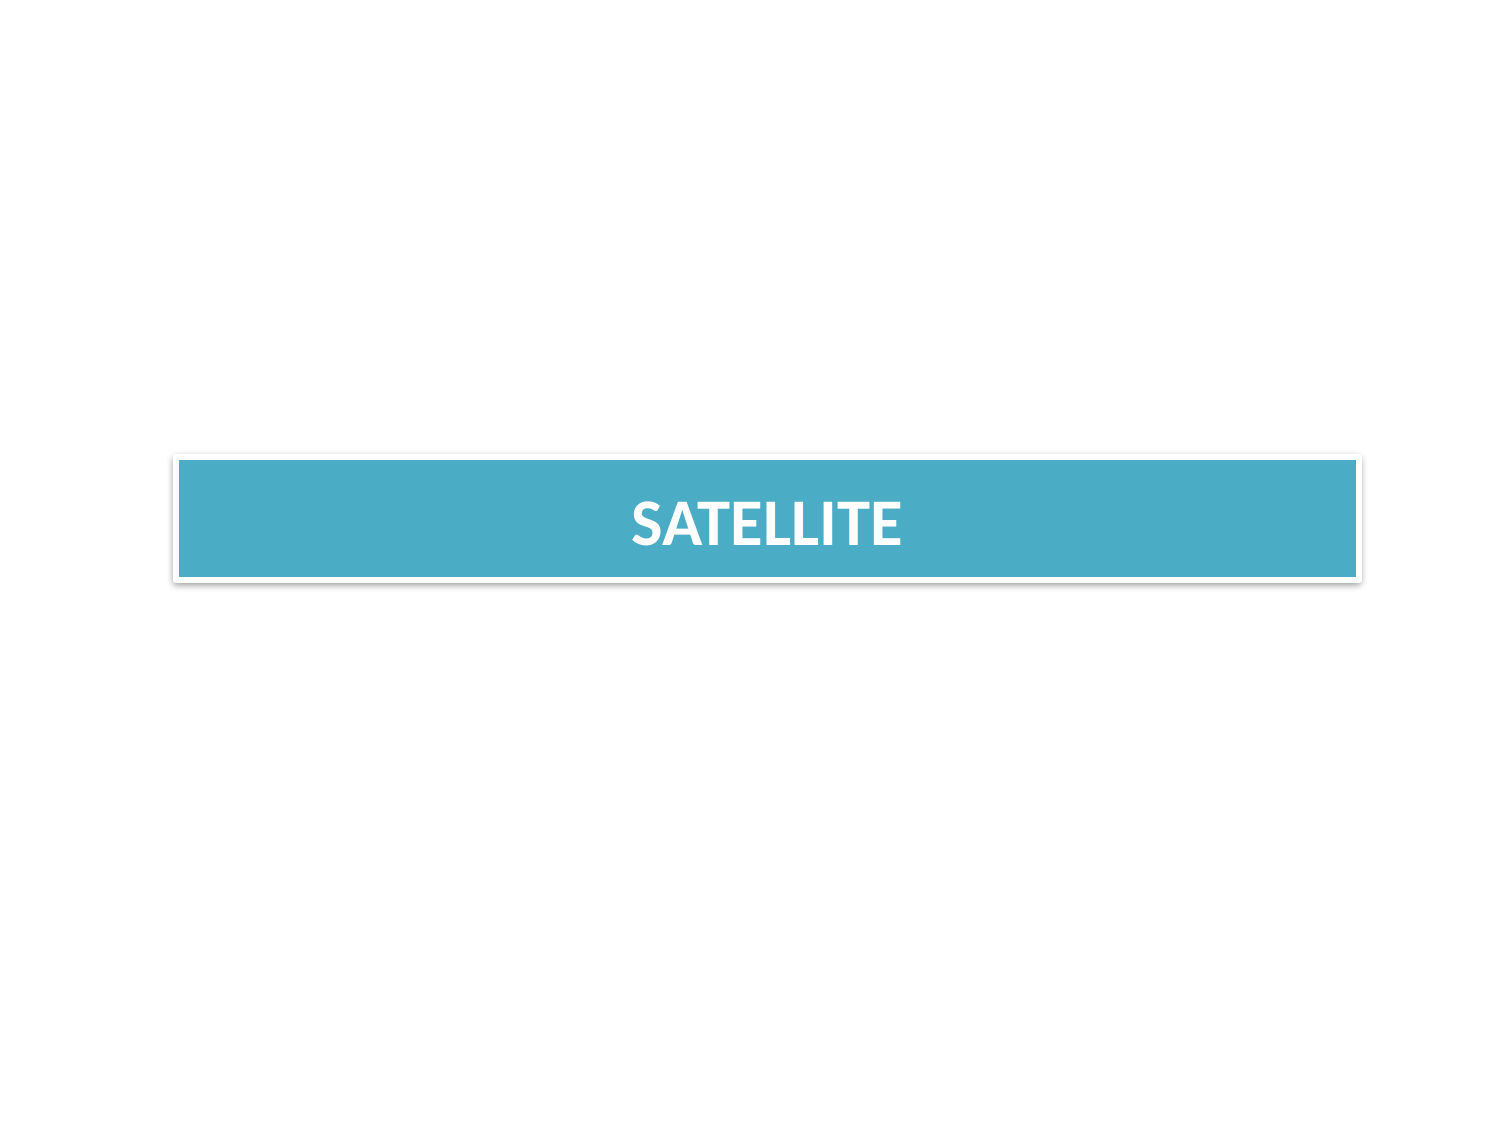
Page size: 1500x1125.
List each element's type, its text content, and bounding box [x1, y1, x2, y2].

text_box SATELLITE [173, 454, 1362, 583]
